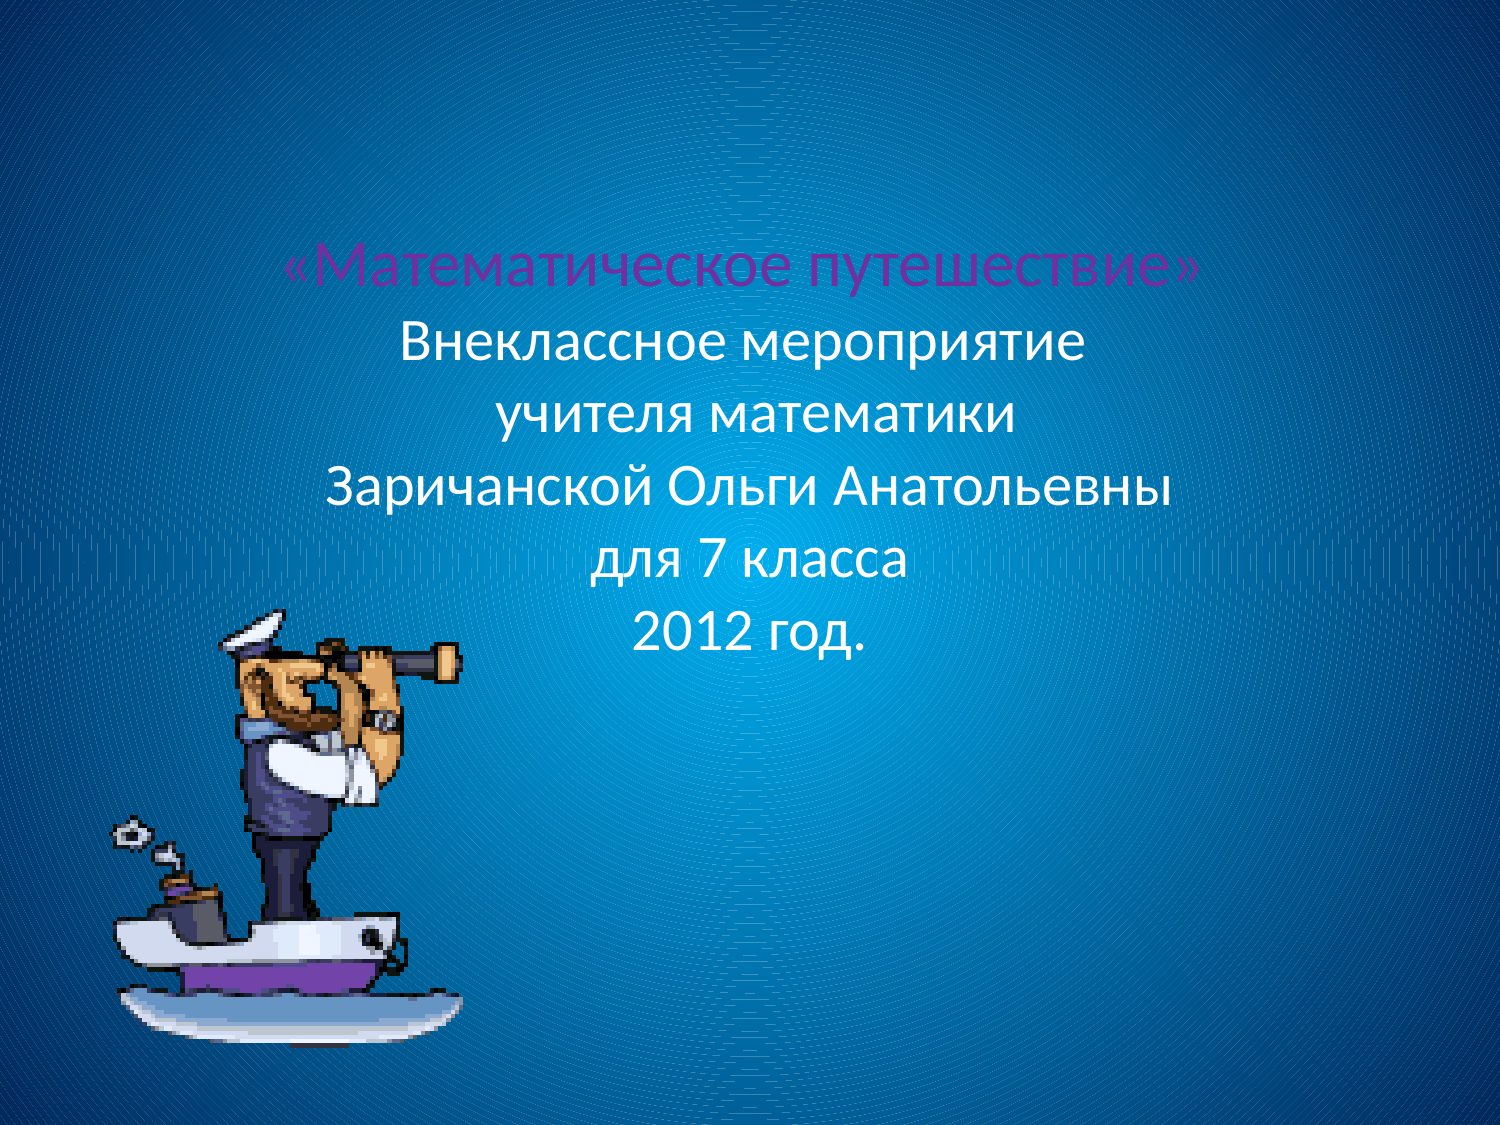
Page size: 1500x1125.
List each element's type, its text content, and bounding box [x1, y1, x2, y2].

title «Математическое путешествие» Внеклассное мероприятие учителя математики Заричанской Ольги Анатольевны для 7 класса 2012 год. [75, 45, 1425, 821]
picture [105, 609, 506, 1048]
